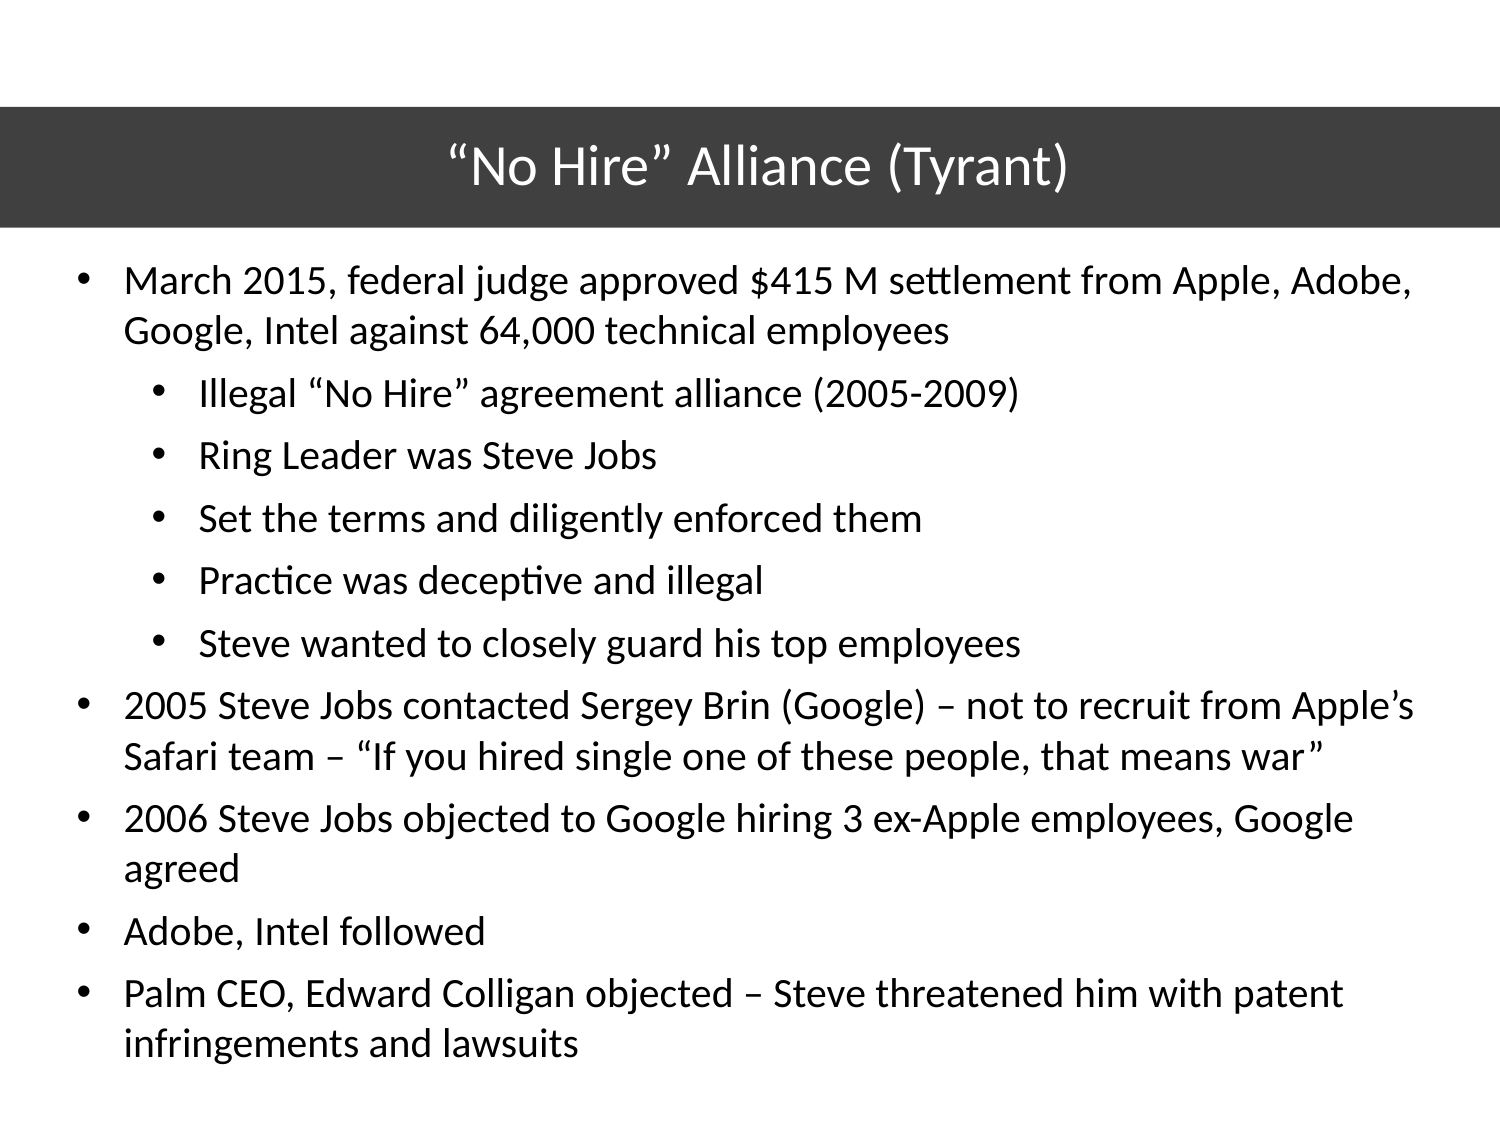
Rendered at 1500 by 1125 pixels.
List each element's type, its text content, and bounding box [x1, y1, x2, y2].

text_box [0, 105, 1500, 230]
text_box March 2015, federal judge approved $415 M settlement from Apple, Adobe, Google, Intel against 64,000 technical employees Illegal “No Hire” agreement alliance (2005-2009) Ring Leader was Steve Jobs Set the terms and diligently enforced them Practice was deceptive and illegal Steve wanted to closely guard his top employees 2005 Steve Jobs contacted Sergey Brin (Google) – not to recruit from Apple’s Safari team – “If you hired single one of these people, that means war” 2006 Steve Jobs objected to Google hiring 3 ex-Apple employees, Google agreed Adobe, Intel followed Palm CEO, Edward Colligan objected – Steve threatened him with patent infringements and lawsuits [61, 245, 1476, 1074]
title “No Hire” Alliance (Tyrant) [68, 105, 1448, 228]
